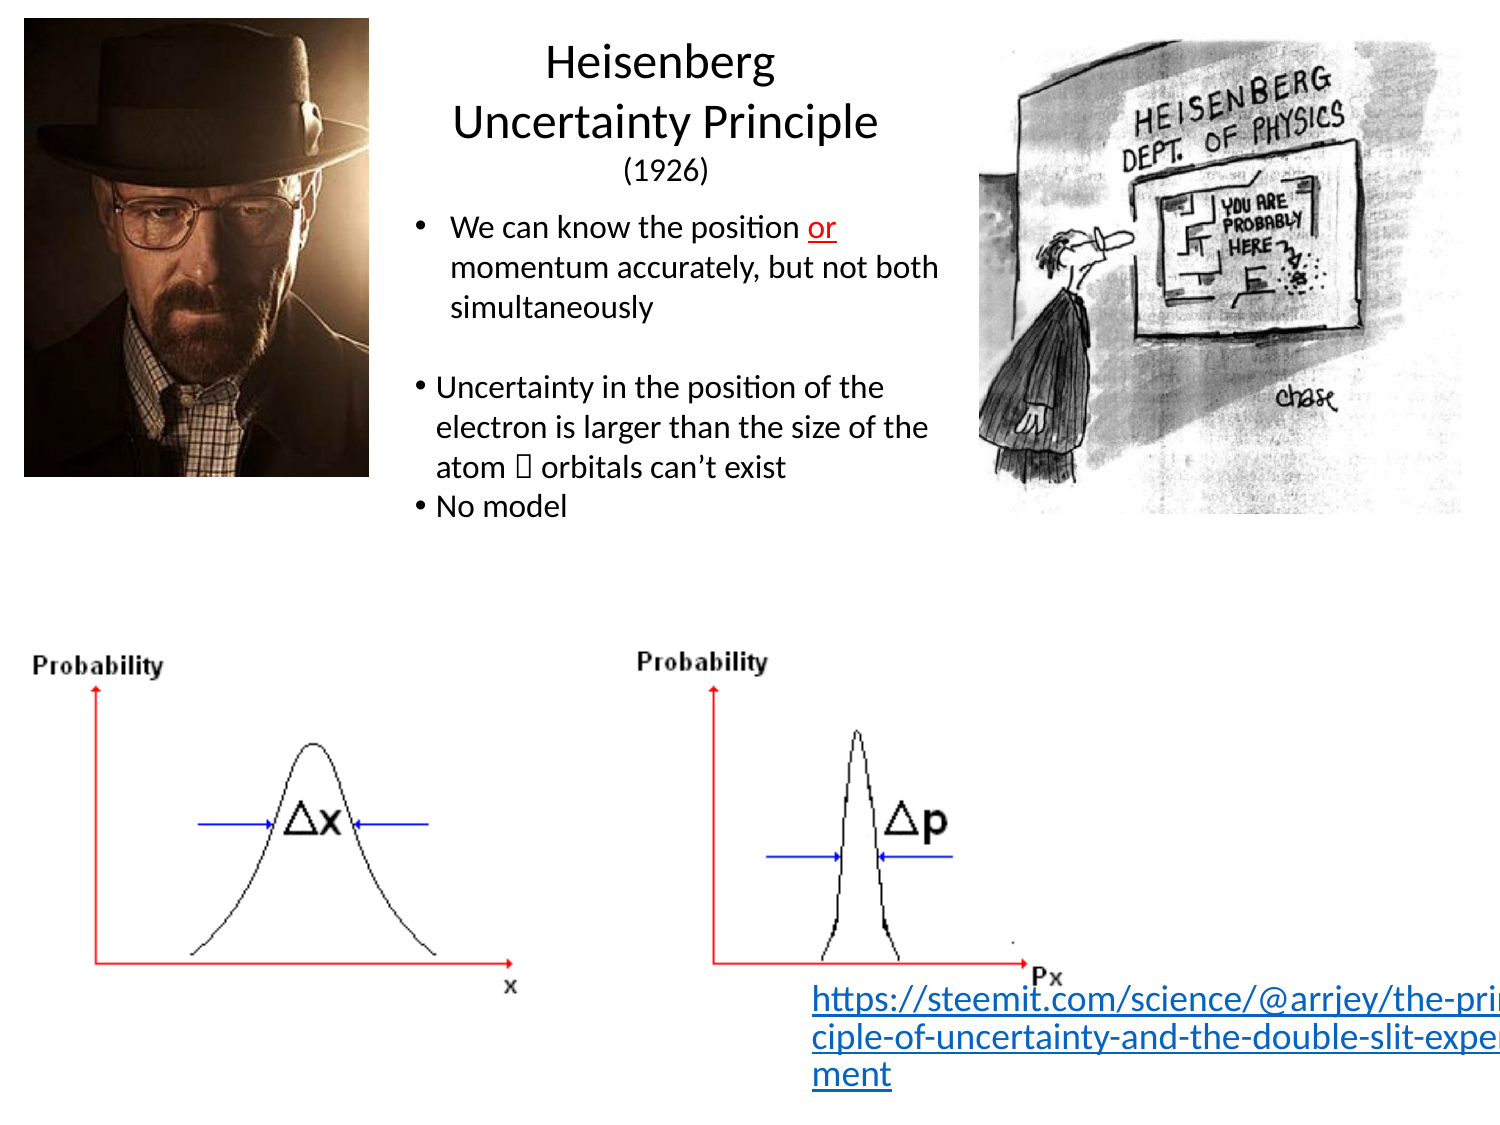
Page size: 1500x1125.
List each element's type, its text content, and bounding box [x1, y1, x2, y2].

text_box https://steemit.com/science/@arrjey/the-principle-of-uncertainty-and-the-double-slit-experiment [796, 967, 1500, 1027]
picture [0, 631, 1125, 1011]
picture [24, 18, 369, 477]
picture [979, 25, 1461, 514]
text_box Heisenberg Uncertainty Principle (1926) [369, 21, 968, 196]
